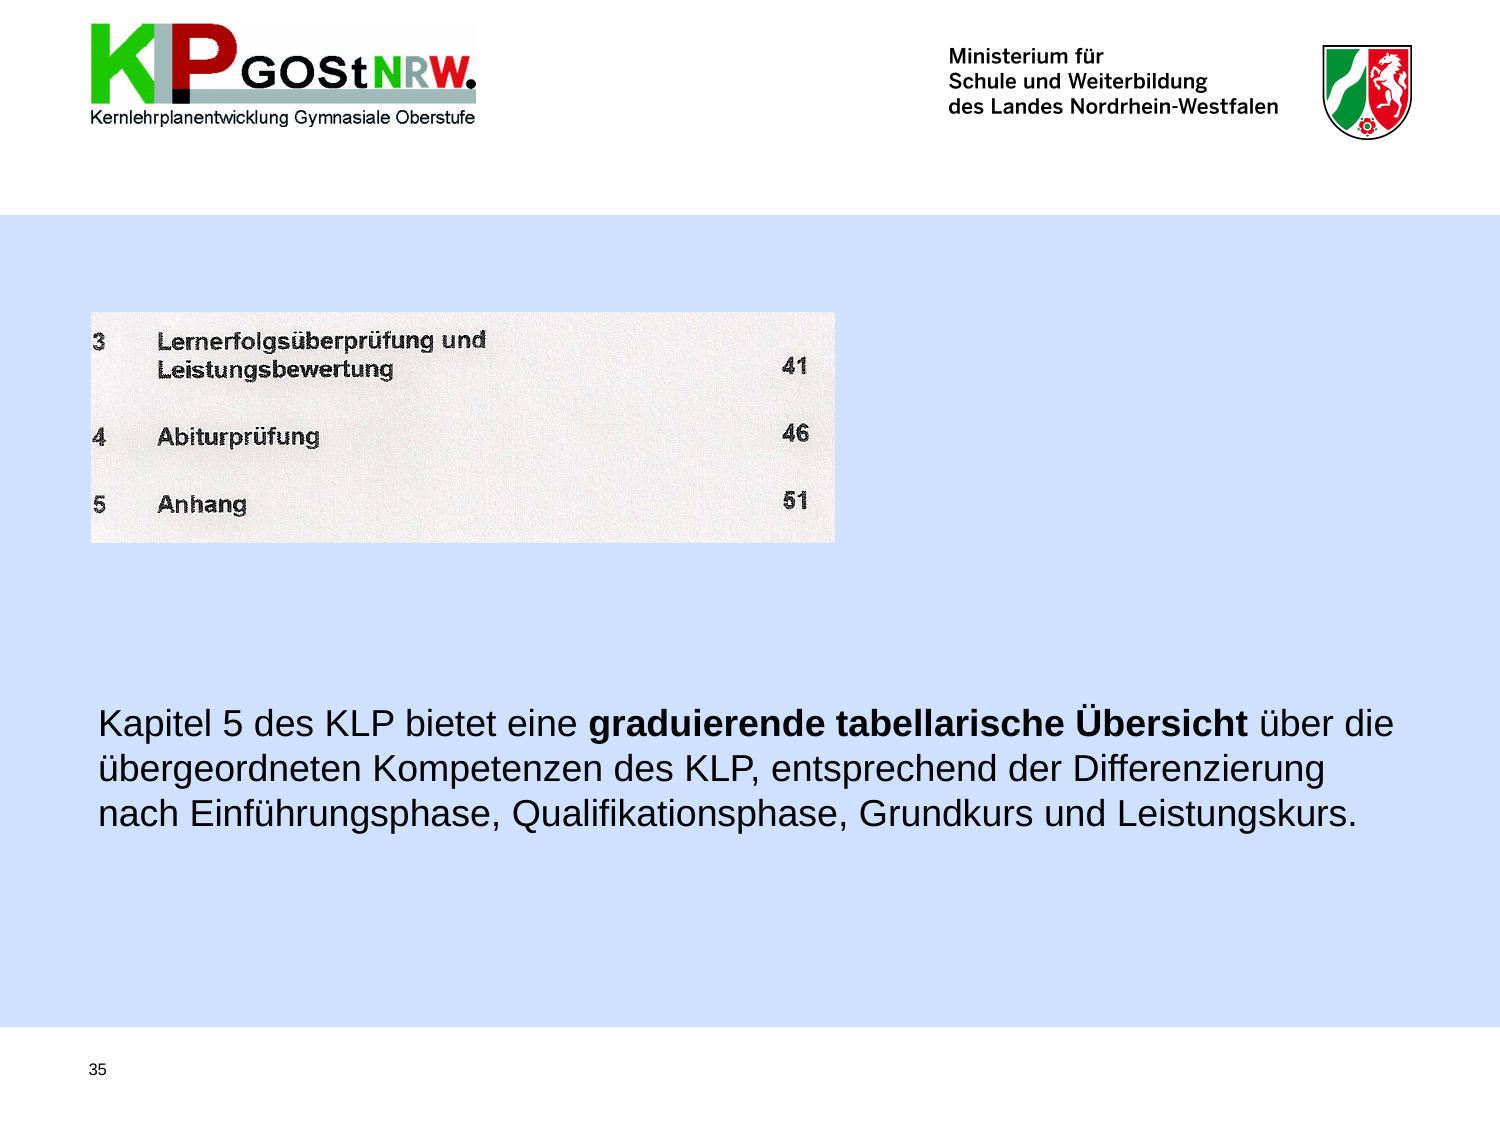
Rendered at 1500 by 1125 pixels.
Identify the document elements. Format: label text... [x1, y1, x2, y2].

picture [90, 23, 477, 127]
text_box Kapitel 5 des KLP bietet eine graduierende tabellarische Übersicht über die übergeordneten Kompetenzen des KLP, entsprechend der Differenzierung nach Einführungsphase, Qualifikationsphase, Grundkurs und Leistungskurs. [83, 691, 1425, 887]
slide_number 35 [88, 1058, 136, 1115]
picture [949, 45, 1412, 140]
picture [90, 312, 835, 544]
